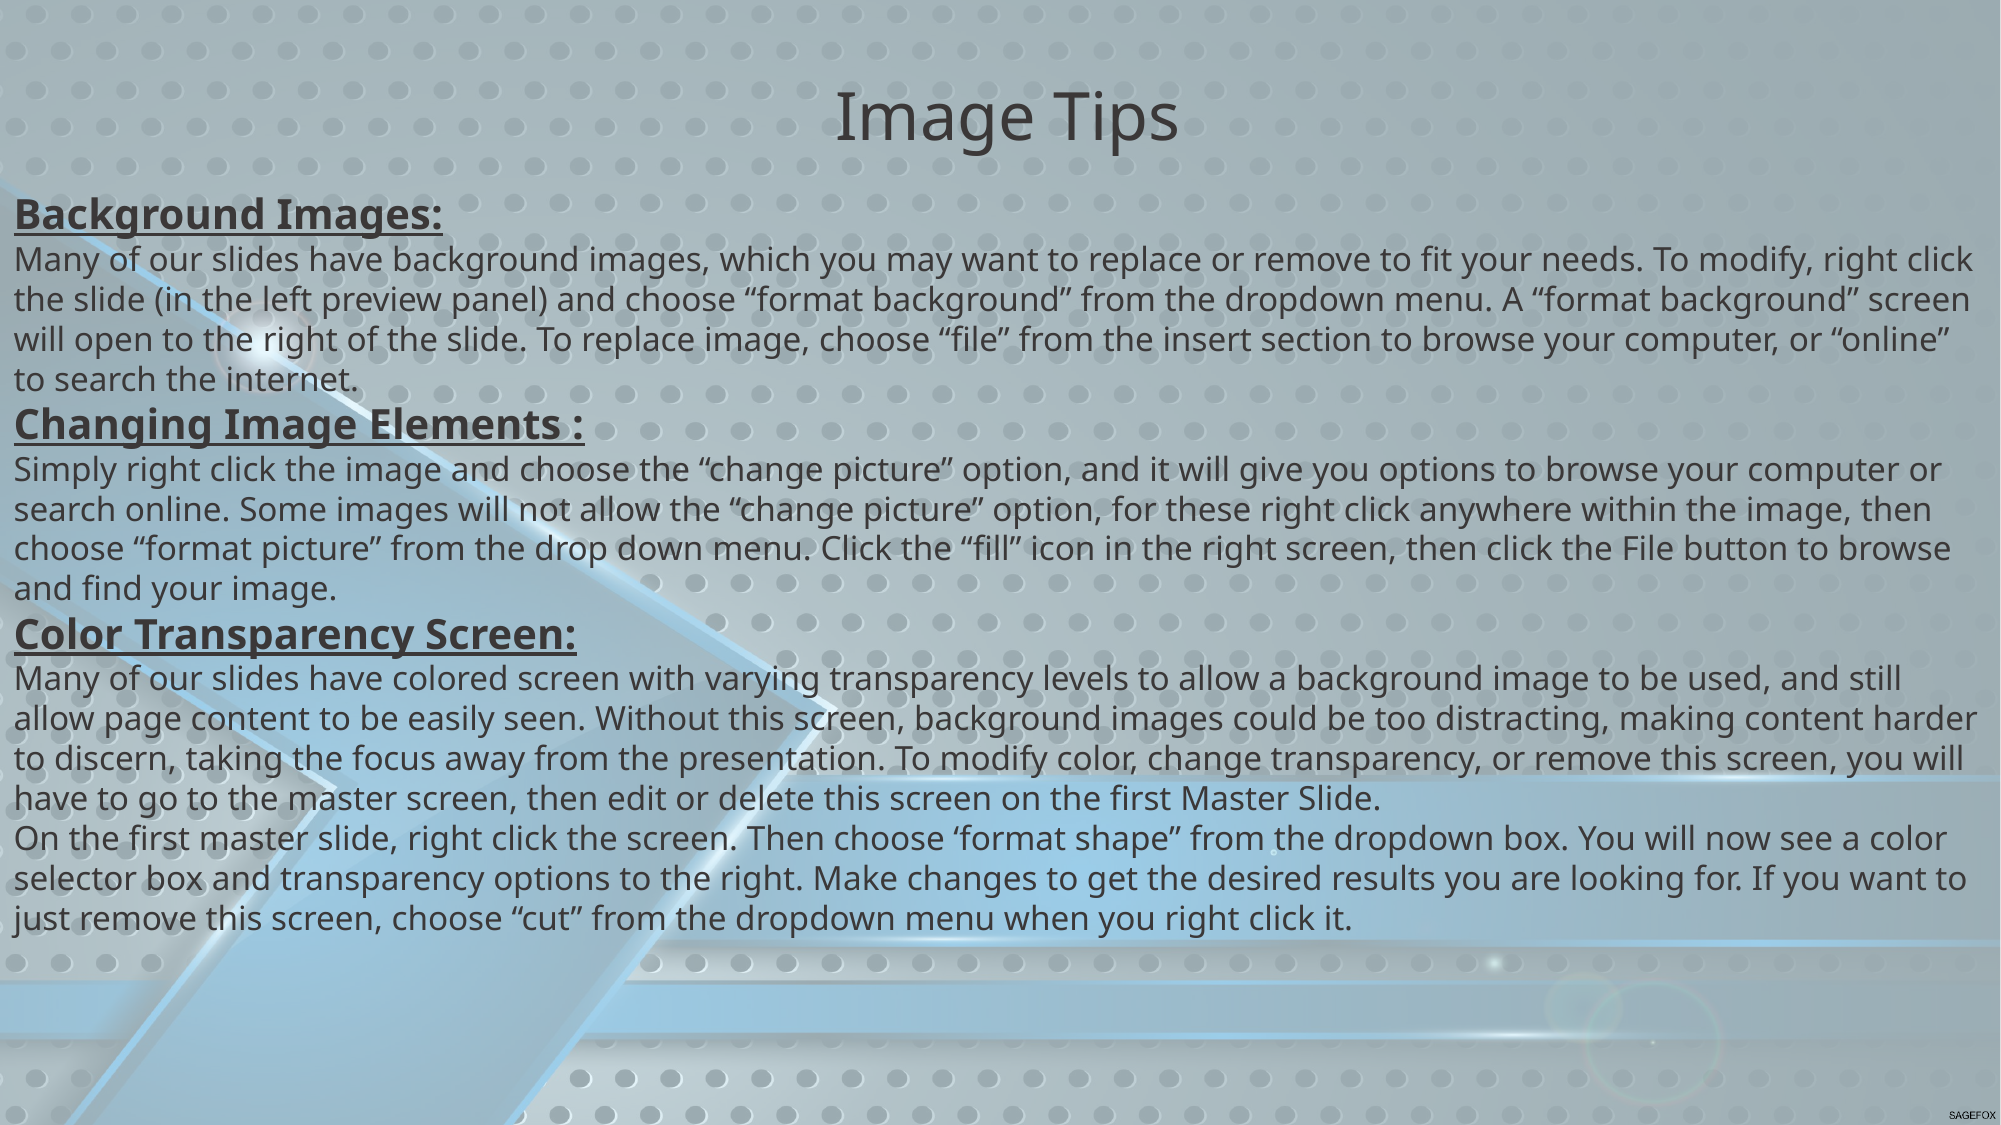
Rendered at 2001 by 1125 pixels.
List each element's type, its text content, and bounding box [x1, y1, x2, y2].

title Image Tips [597, 59, 1420, 177]
text_box Background Images: Many of our slides have background images, which you may want to replace or remove to fit your needs. To modify, right click the slide (in the left preview panel) and choose “format background” from the dropdown menu. A “format background” screen will open to the right of the slide. To replace image, choose “file” from the insert section to browse your computer, or “online” to search the internet. Changing Image Elements : Simply right click the image and choose the “change picture” option, and it will give you options to browse your computer or search online. Some images will not allow the “change picture” option, for these right click anywhere within the image, then choose “format picture” from the drop down menu. Click the “fill” icon in the right screen, then click the File button to browse and find your image. Color Transparency Screen: Many of our slides have colored screen with varying transparency levels to allow a background image to be used, and still allow page content to be easily seen. Without this screen, background images could be too distracting, making content harder to discern, taking the focus away from the presentation. To modify color, change transparency, or remove this screen, you will have to go to the master screen, then edit or delete this screen on the first Master Slide. On the first master slide, right click the screen. Then choose ‘format shape” from the dropdown box. You will now see a color selector box and transparency options to the right. Make changes to get the desired results you are looking for. If you want to just remove this screen, choose “cut” from the dropdown menu when you right click it. [0, 0, 2000, 1125]
